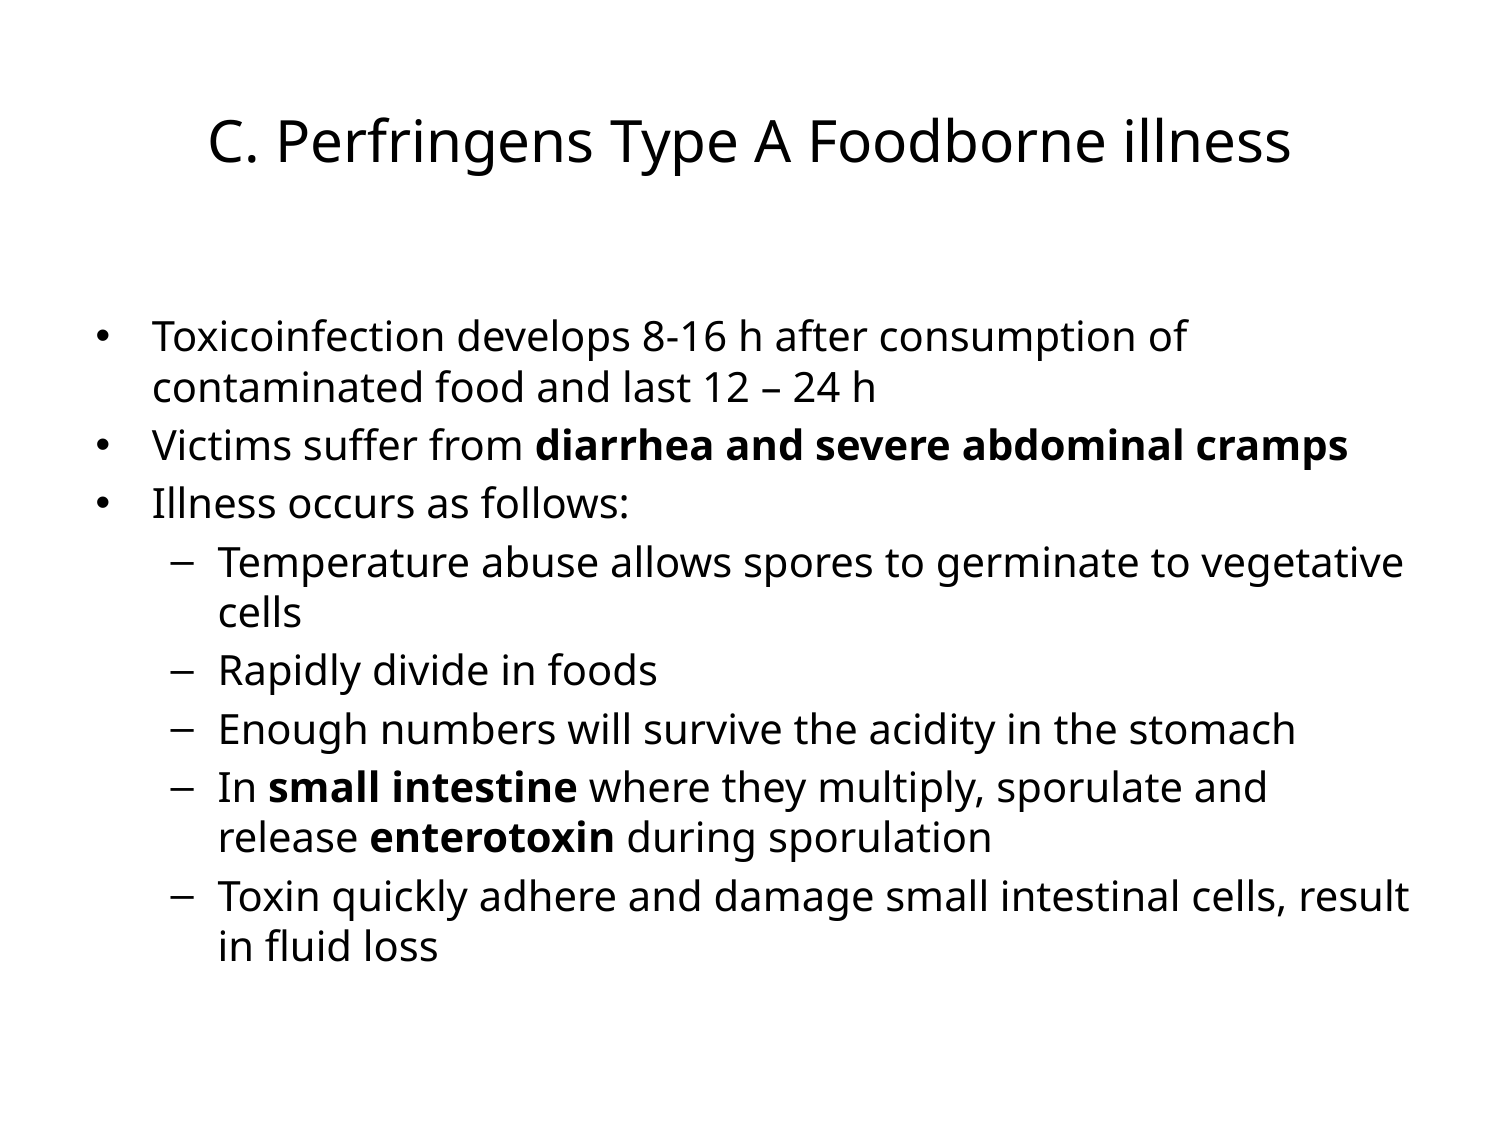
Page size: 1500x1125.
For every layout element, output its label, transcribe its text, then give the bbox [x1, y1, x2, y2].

title C. Perfringens Type A Foodborne illness [75, 45, 1425, 233]
list Toxicoinfection develops 8-16 h after consumption of contaminated food and last 12 – 24 h Victims suffer from diarrhea and severe abdominal cramps Illness occurs as follows: Temperature abuse allows spores to germinate to vegetative cells Rapidly divide in foods Enough numbers will survive the acidity in the stomach In small intestine where they multiply, sporulate and release enterotoxin during sporulation Toxin quickly adhere and damage small intestinal cells, result in fluid loss [80, 302, 1431, 1035]
